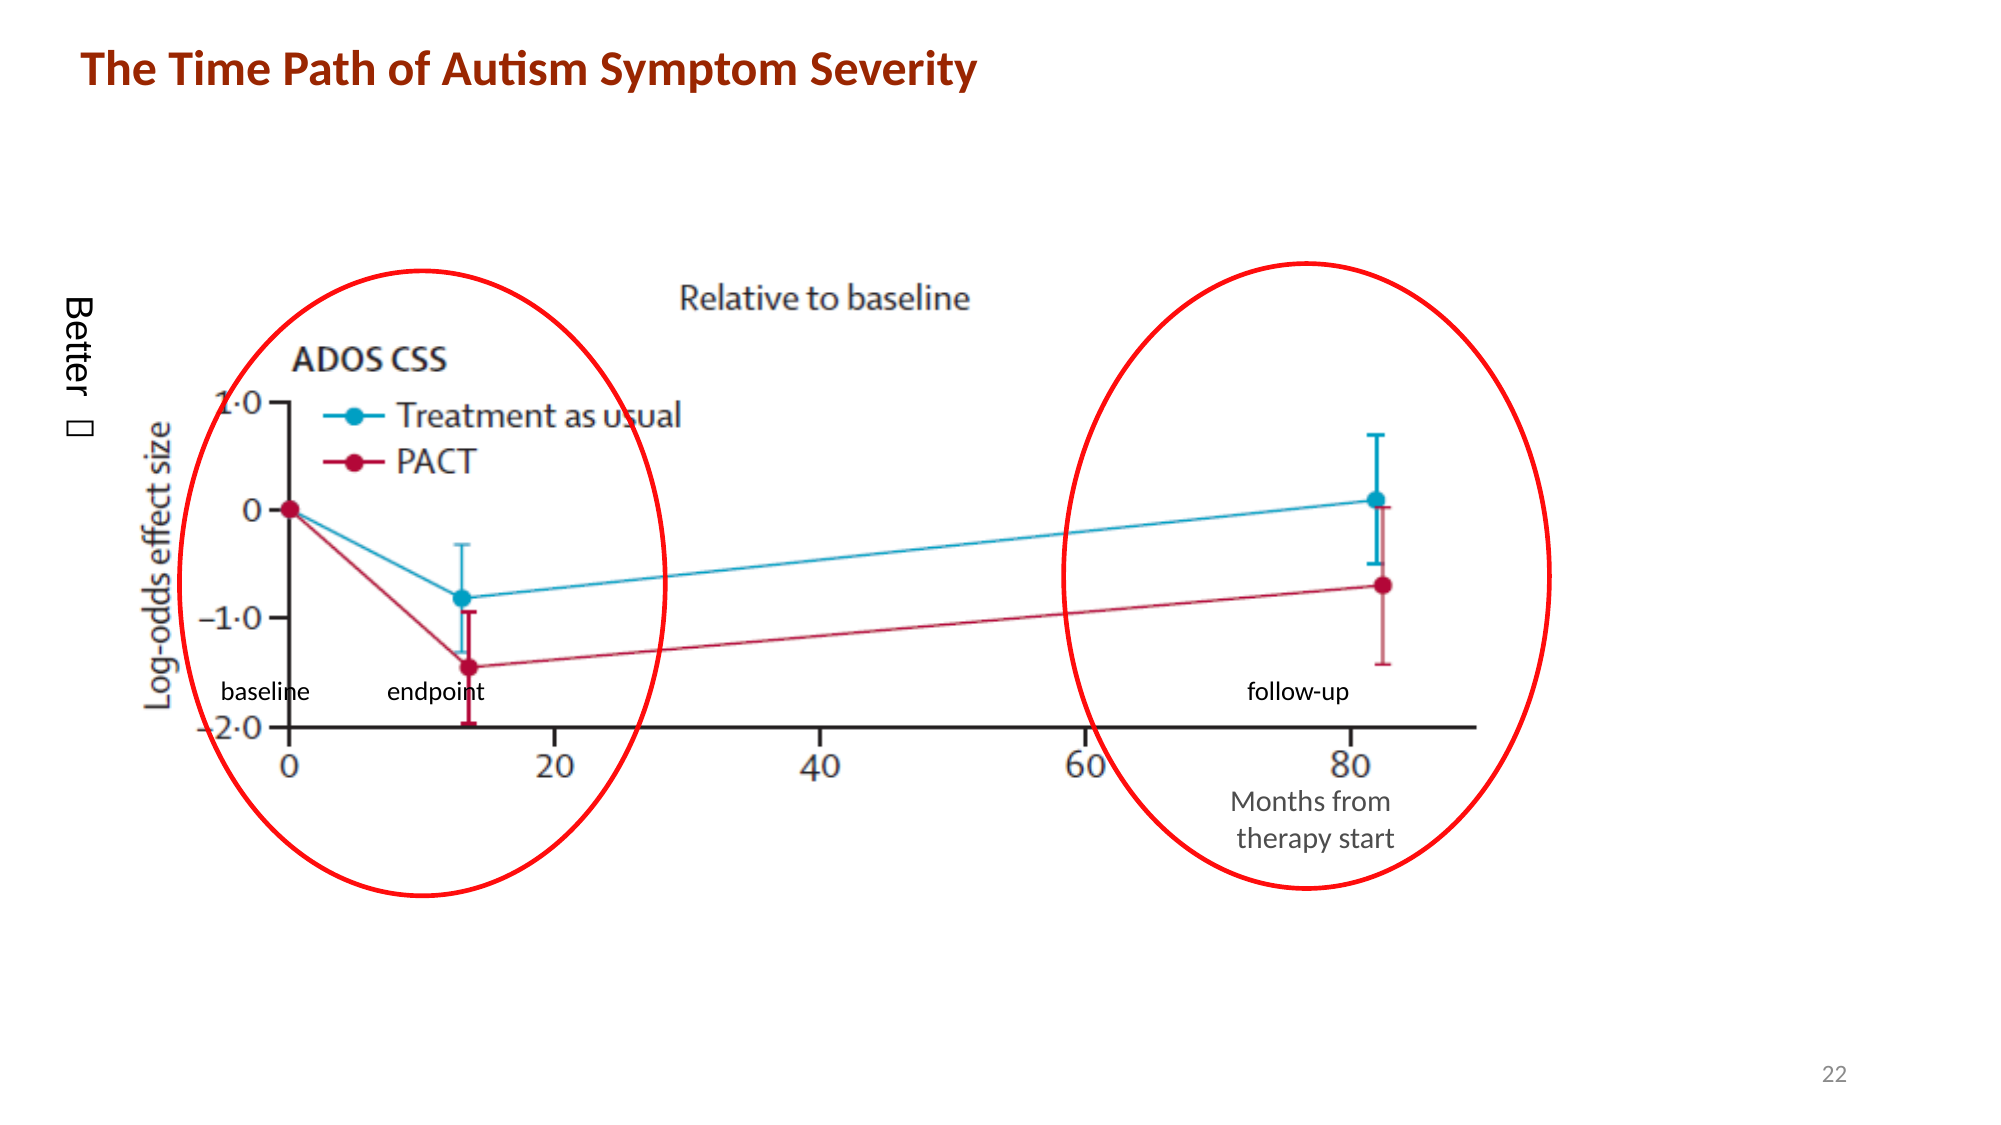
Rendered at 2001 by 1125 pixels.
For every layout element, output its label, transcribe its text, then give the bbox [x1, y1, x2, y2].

slide_number 22 [1412, 1042, 1863, 1103]
text_box The Time Path of Autism Symptom Severity [65, 28, 1653, 104]
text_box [50, 263, 1550, 896]
